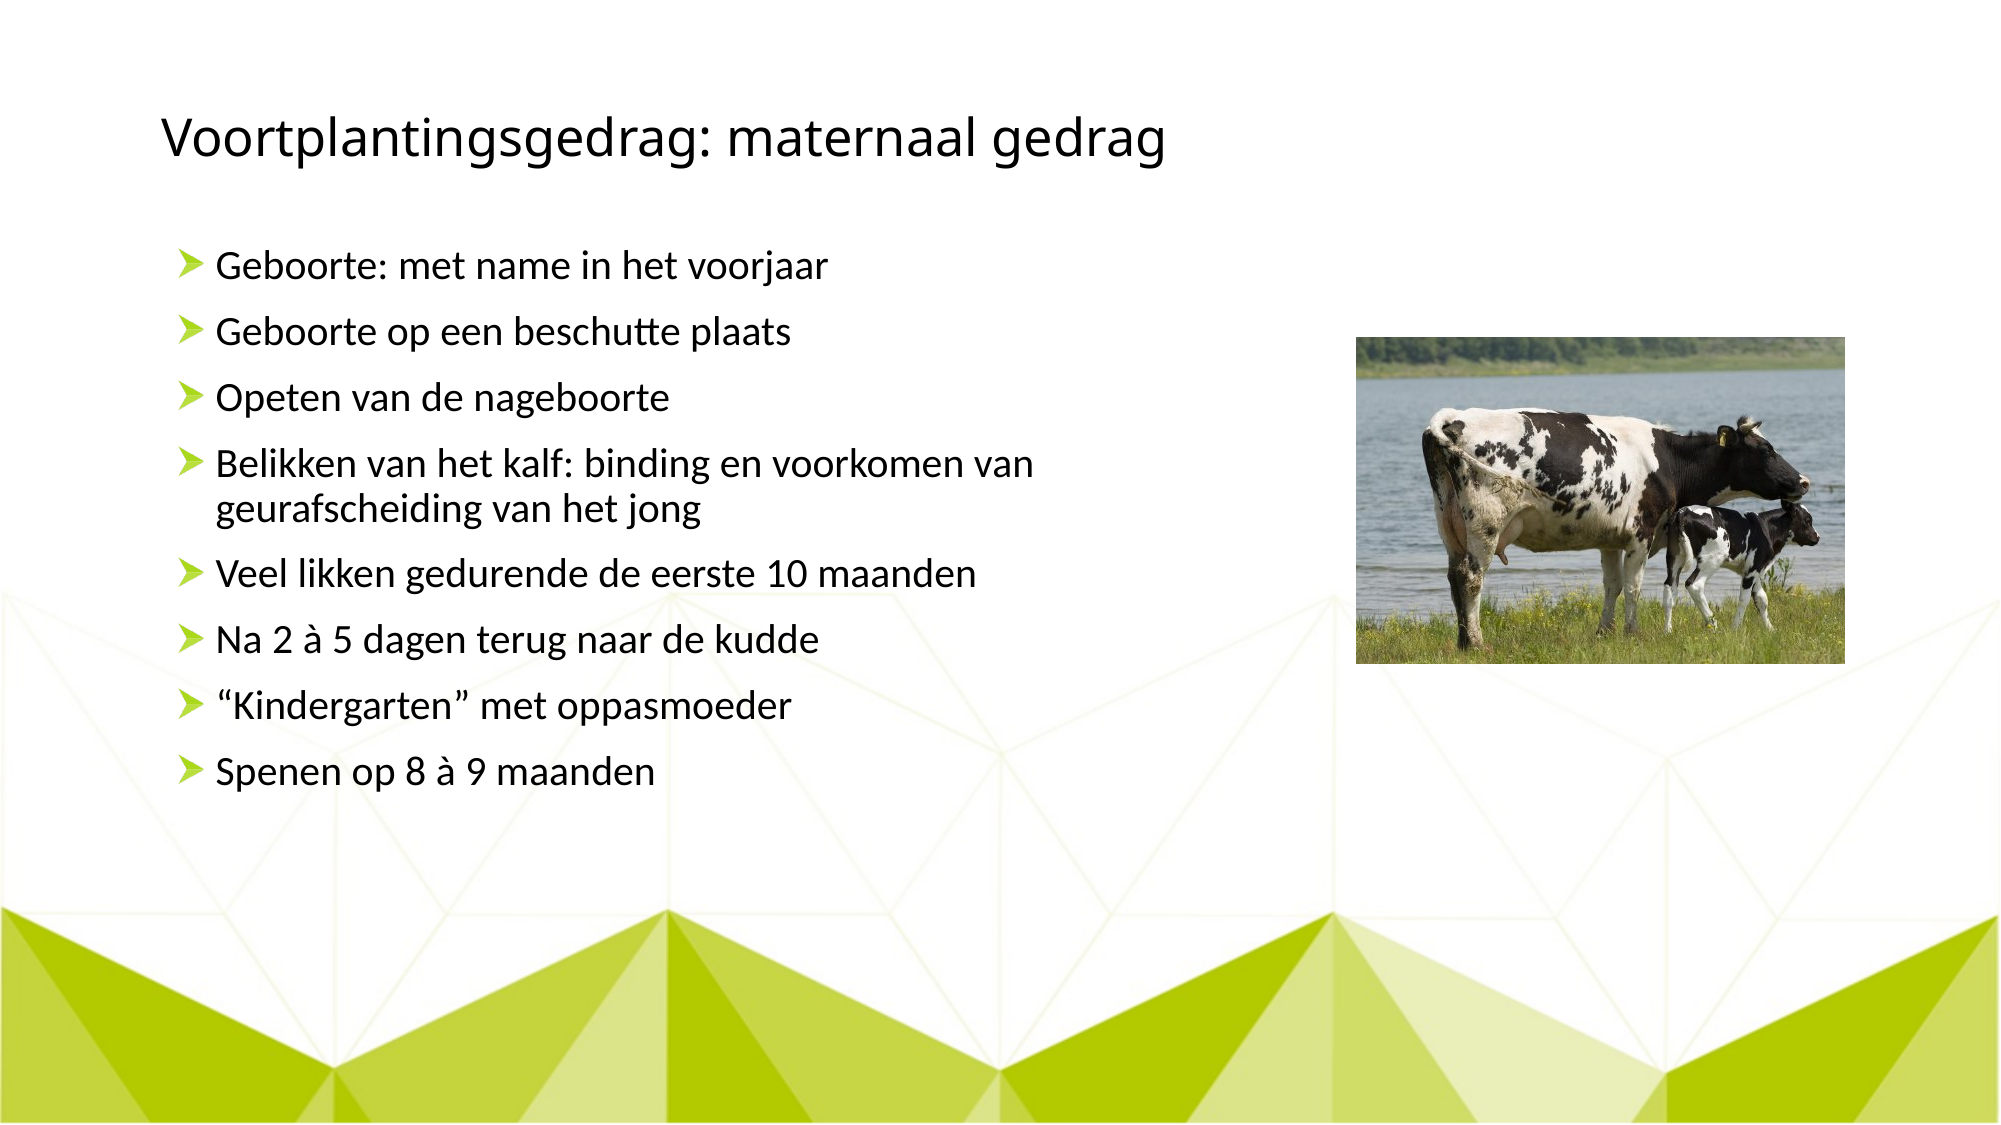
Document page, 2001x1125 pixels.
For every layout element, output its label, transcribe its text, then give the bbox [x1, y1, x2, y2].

title Voortplantingsgedrag: maternaal gedrag [146, 86, 1237, 193]
picture [0, 0, 2001, 1125]
list Geboorte: met name in het voorjaar Geboorte op een beschutte plaats Opeten van de nageboorte Belikken van het kalf: binding en voorkomen van geurafscheiding van het jong Veel likken gedurende de eerste 10 maanden Na 2 à 5 dagen terug naar de kudde “Kindergarten” met oppasmoeder Spenen op 8 à 9 maanden [163, 235, 1252, 1045]
